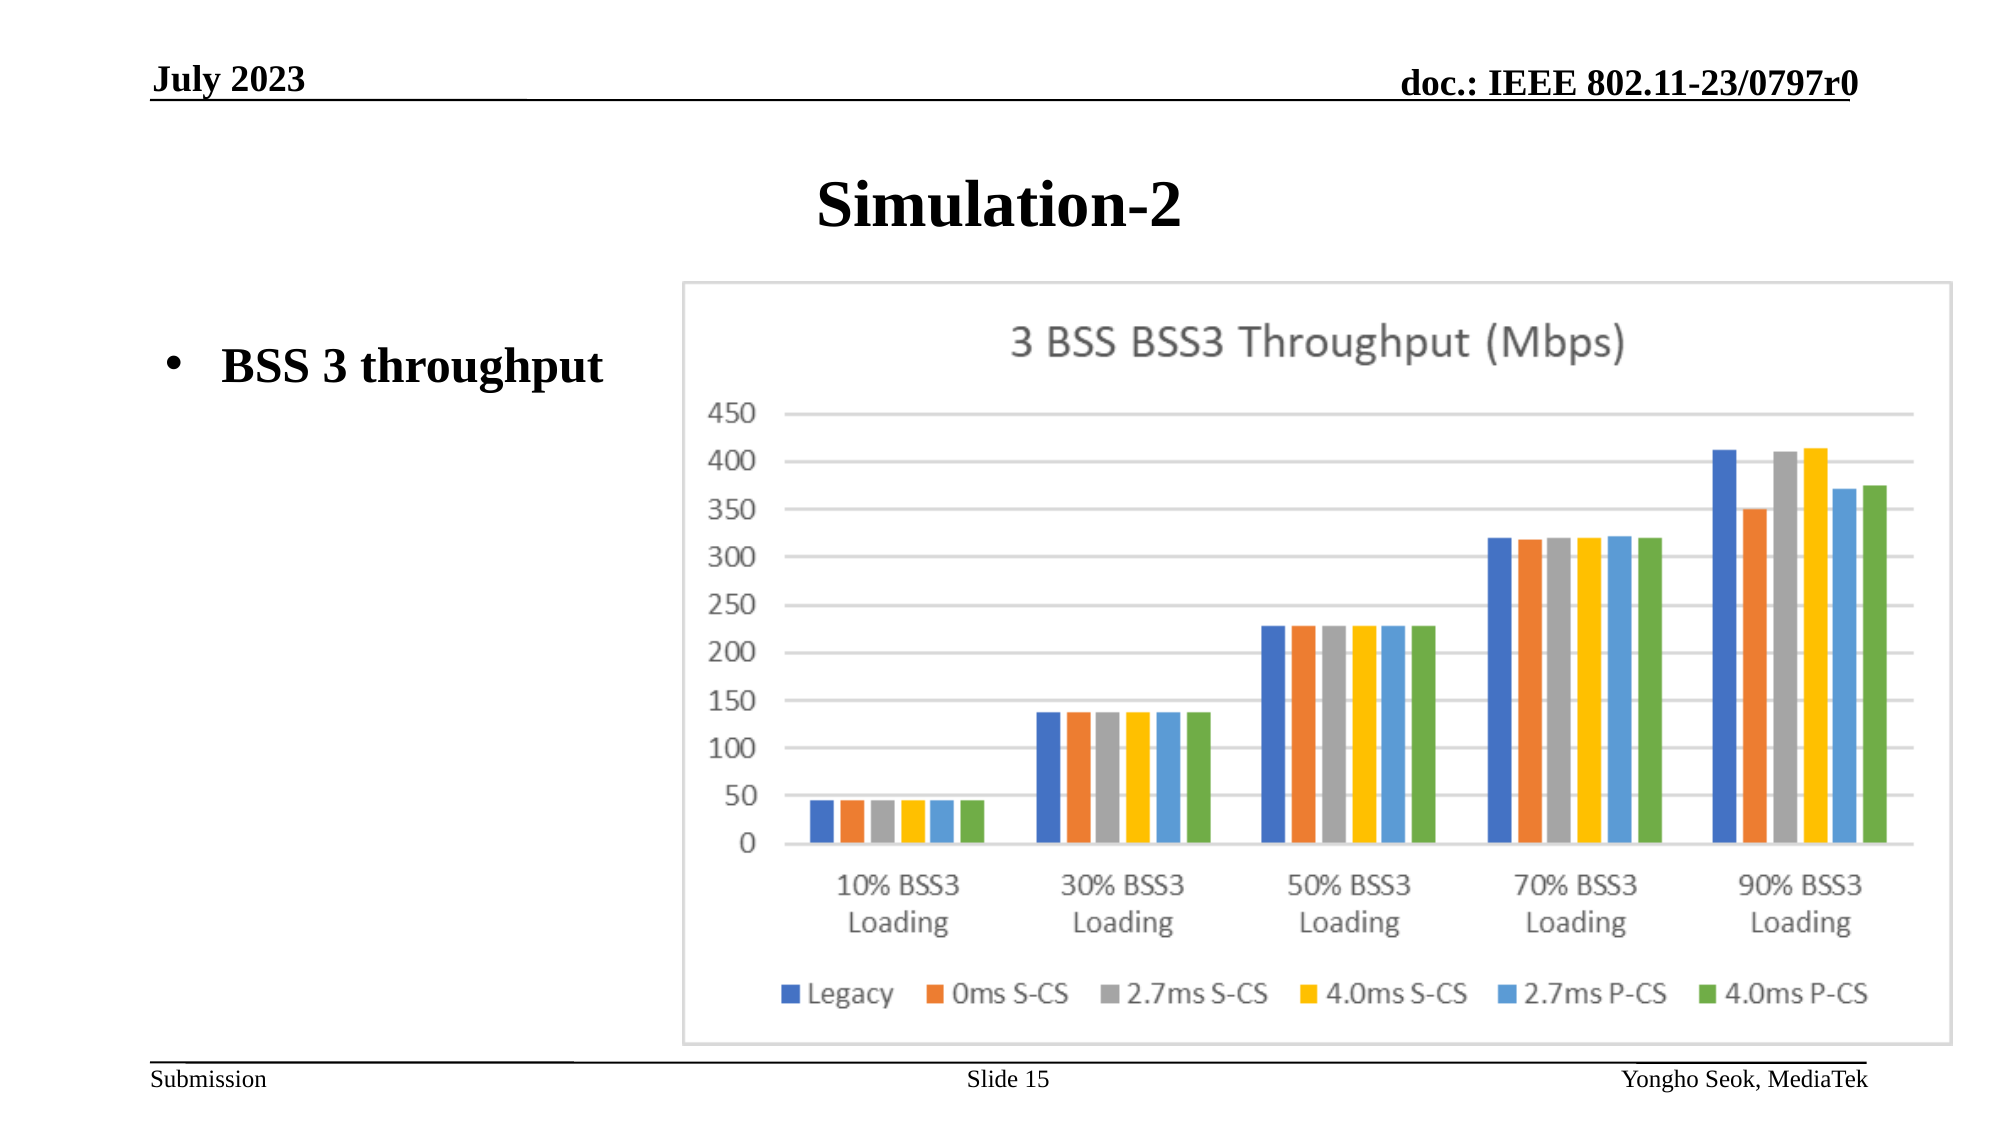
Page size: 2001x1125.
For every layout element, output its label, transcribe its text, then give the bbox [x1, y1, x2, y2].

list BSS 3 throughput [149, 324, 676, 1000]
picture [681, 281, 1953, 1046]
footer Yongho Seok, MediaTek [1171, 1061, 1869, 1093]
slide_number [152, 54, 563, 100]
title Simulation-2 [149, 112, 1850, 288]
slide_number Slide 15 [950, 1061, 1067, 1123]
